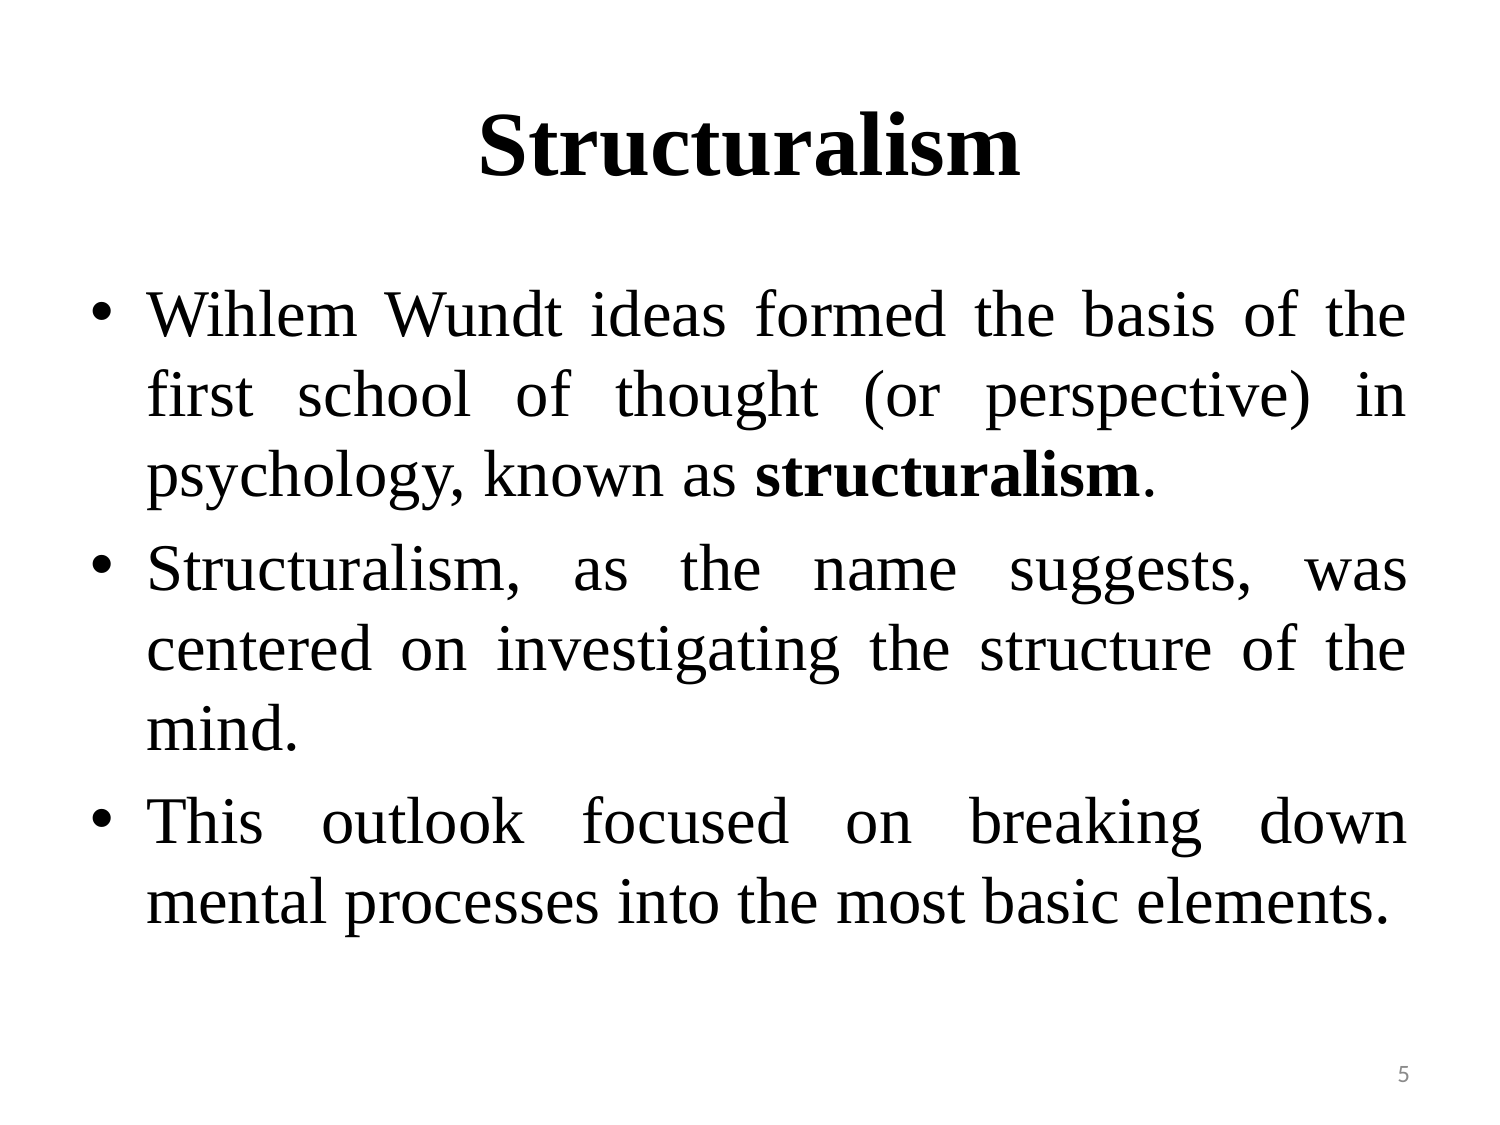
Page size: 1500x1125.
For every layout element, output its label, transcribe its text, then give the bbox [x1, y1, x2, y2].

title Structuralism [75, 45, 1425, 233]
list Wihlem Wundt ideas formed the basis of the first school of thought (or perspective) in psychology, known as structuralism. Structuralism, as the name suggests, was centered on investigating the structure of the mind. This outlook focused on breaking down mental processes into the most basic elements. [75, 262, 1425, 1005]
slide_number 5 [1074, 1042, 1425, 1103]
